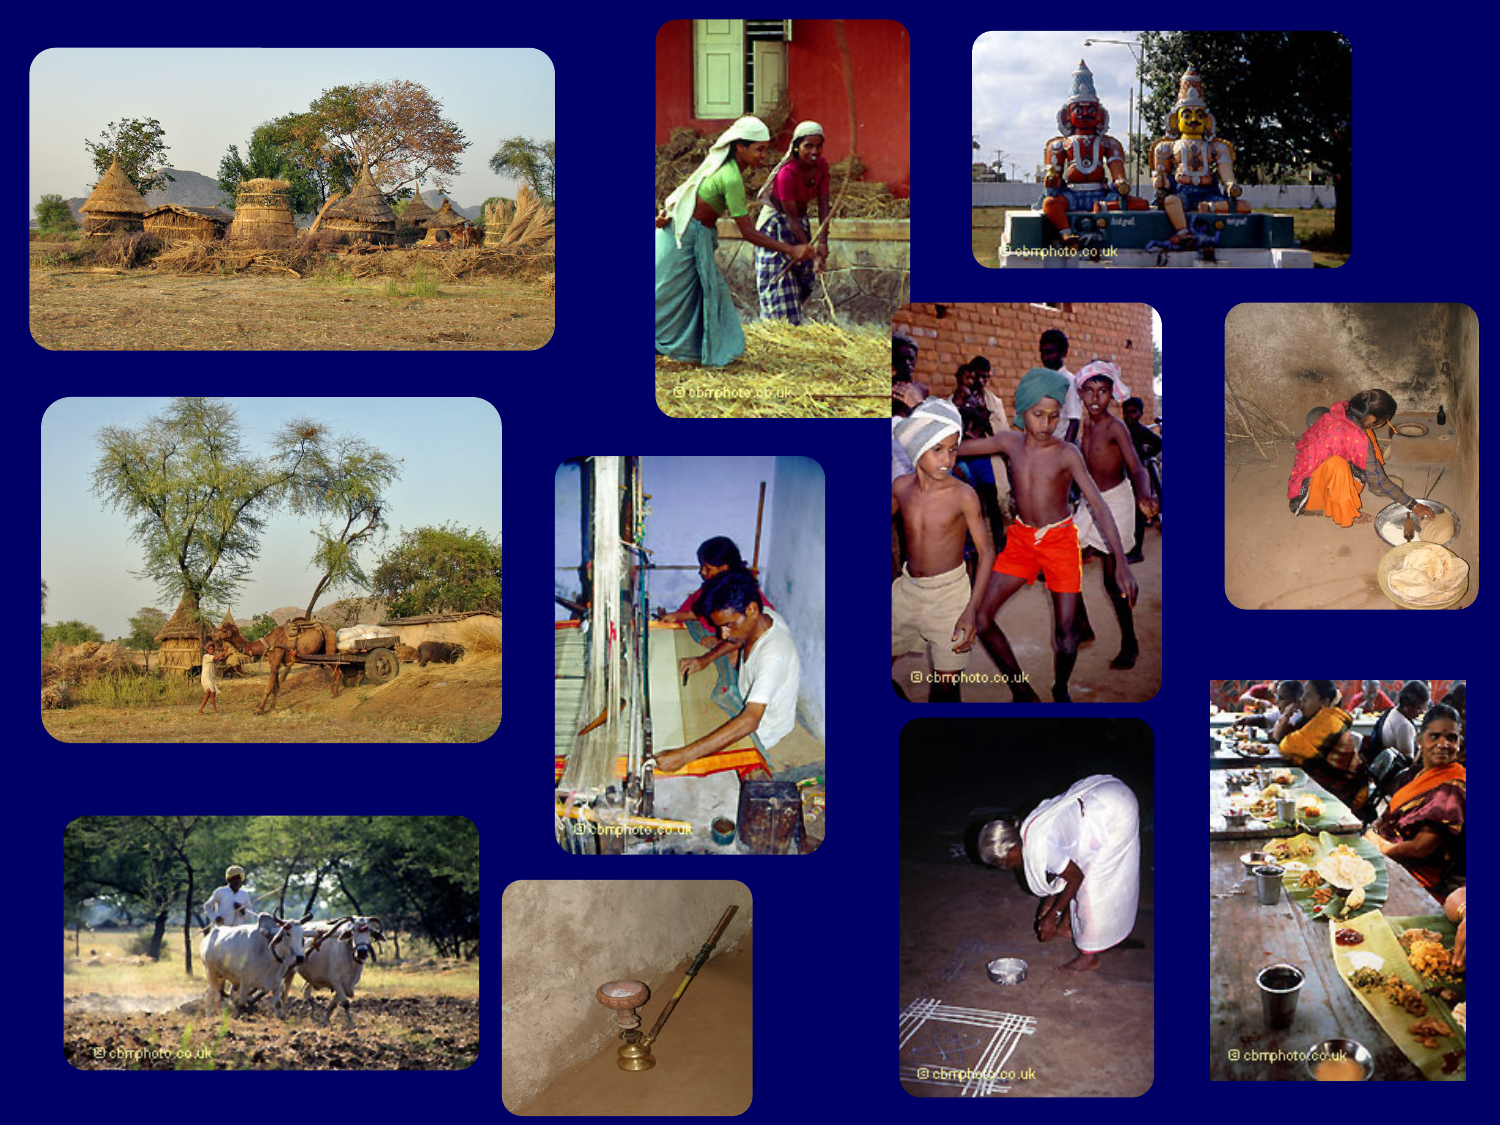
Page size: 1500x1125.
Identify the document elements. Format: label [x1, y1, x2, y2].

picture [899, 717, 1155, 1098]
picture [1224, 302, 1480, 610]
picture [501, 879, 753, 1117]
picture [554, 455, 826, 855]
picture [971, 30, 1352, 269]
picture [655, 19, 1163, 703]
picture [29, 47, 556, 351]
picture [63, 815, 480, 1071]
picture [40, 396, 503, 744]
picture [1210, 680, 1466, 1081]
